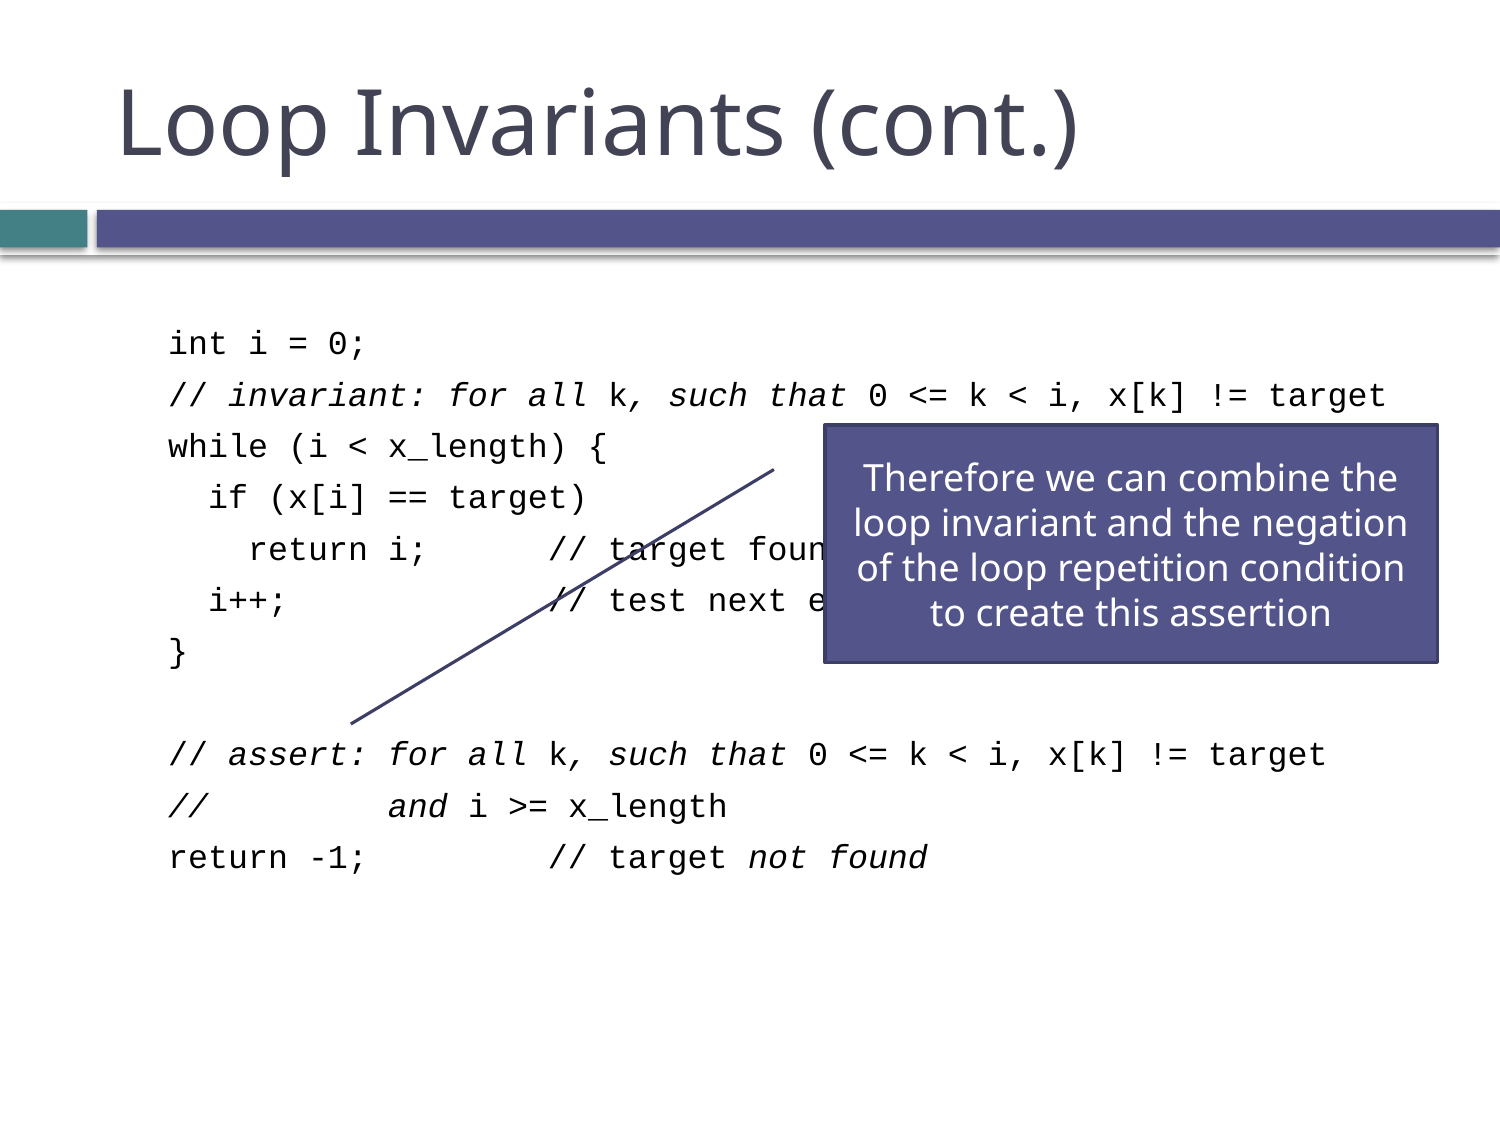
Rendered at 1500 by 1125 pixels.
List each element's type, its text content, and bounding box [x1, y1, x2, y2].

slide_number [0, 208, 88, 249]
text_box Therefore we can combine the loop invariant and the negation of the loop repetition condition to create this assertion [350, 468, 775, 726]
title Loop Invariants (cont.) [100, 37, 1439, 201]
text_box Therefore we can combine the loop invariant and the negation of the loop repetition condition to create this assertion [823, 423, 1439, 664]
list int i = 0; // invariant: for all k, such that 0 <= k < i, x[k] != target while (i < x_length) { if (x[i] == target) return i; // target found at i i++; // test next element } // assert: for all k, such that 0 <= k < i, x[k] != target // and i >= x_length return -1; // target not found [100, 262, 1439, 1063]
